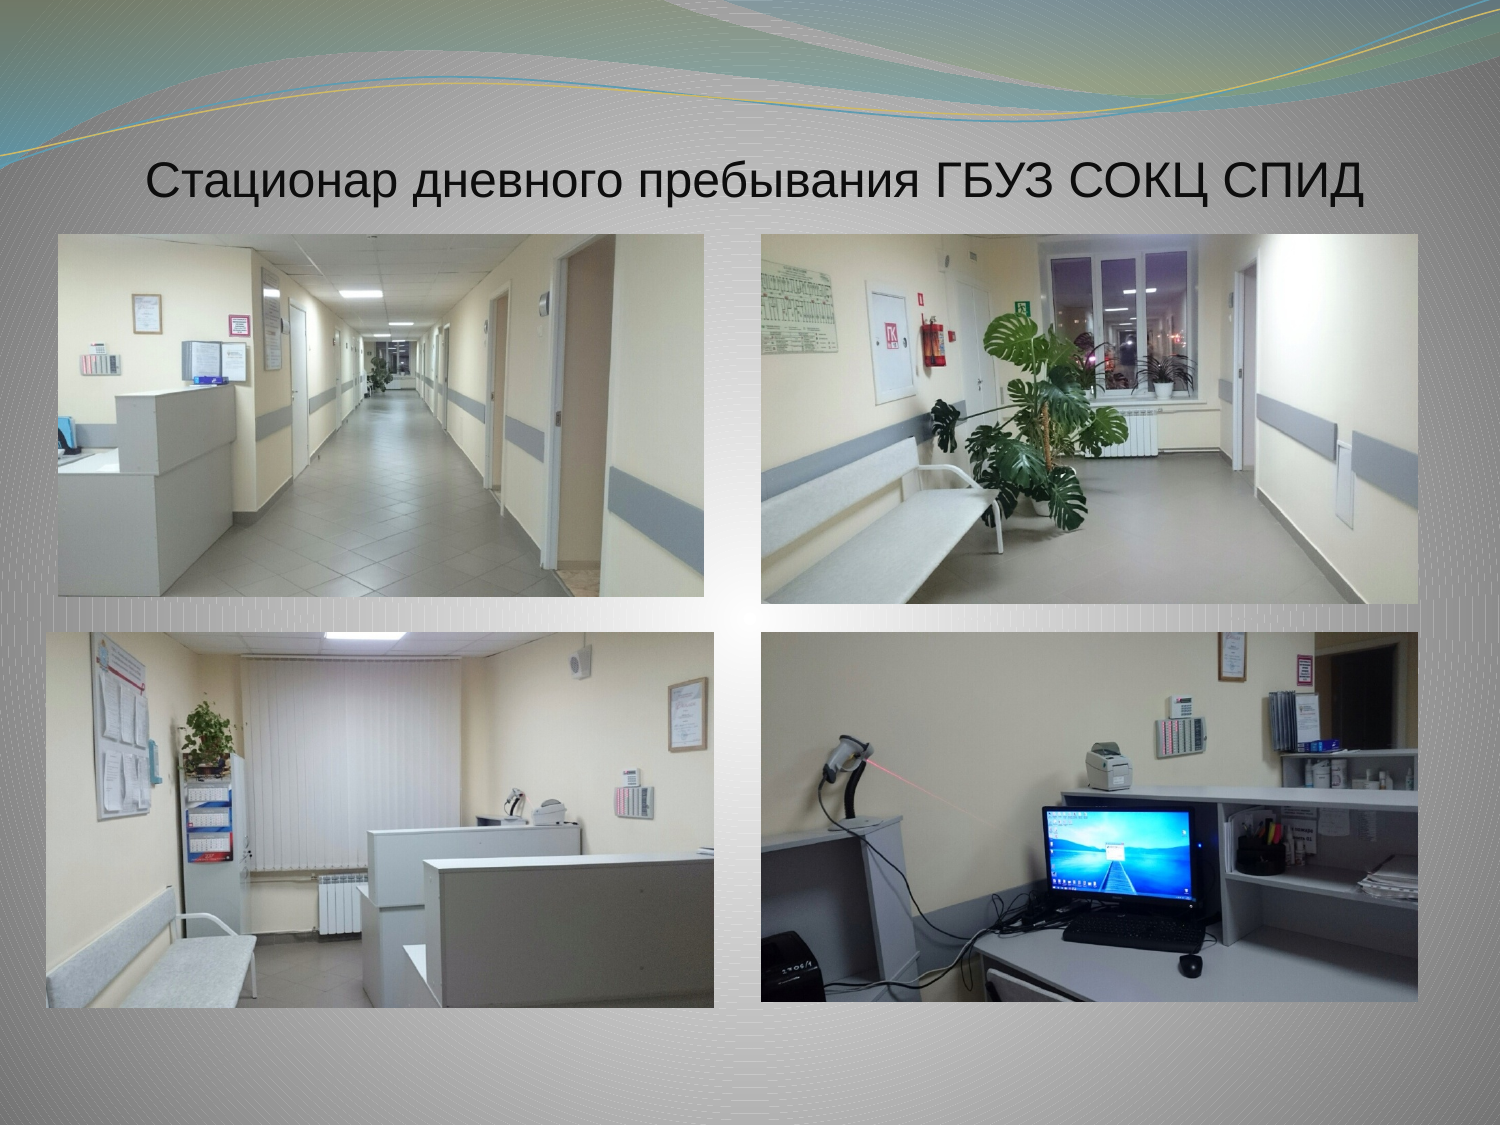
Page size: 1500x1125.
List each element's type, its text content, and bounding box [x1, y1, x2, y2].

picture [761, 632, 1419, 1003]
picture [46, 632, 714, 1008]
picture [761, 234, 1419, 604]
picture [58, 234, 704, 598]
text_box Cтационар дневного пребывания ГБУЗ СОКЦ СПИД [130, 140, 1380, 216]
